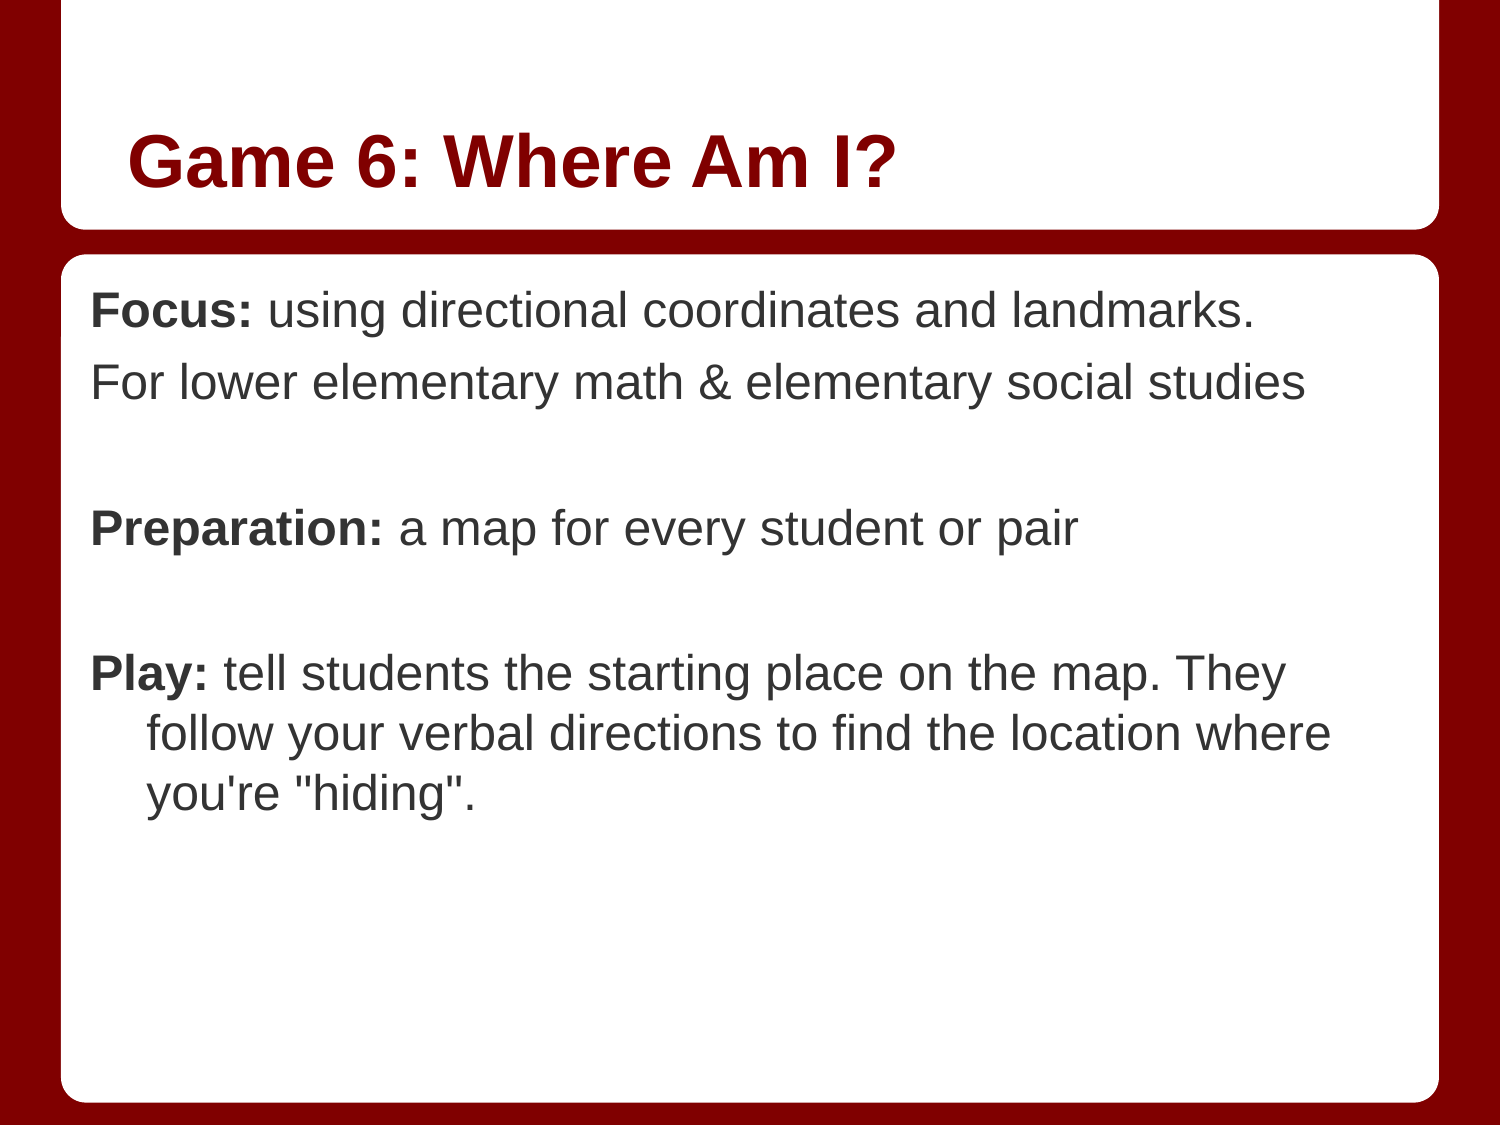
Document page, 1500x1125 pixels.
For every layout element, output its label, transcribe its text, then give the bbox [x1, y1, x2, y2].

title Game 6: Where Am I? [75, 30, 1425, 218]
list Focus: using directional coordinates and landmarks. For lower elementary math & elementary social studies Preparation: a map for every student or pair Play: tell students the starting place on the map. They follow your verbal directions to find the location where you're "hiding". [75, 262, 1425, 1078]
